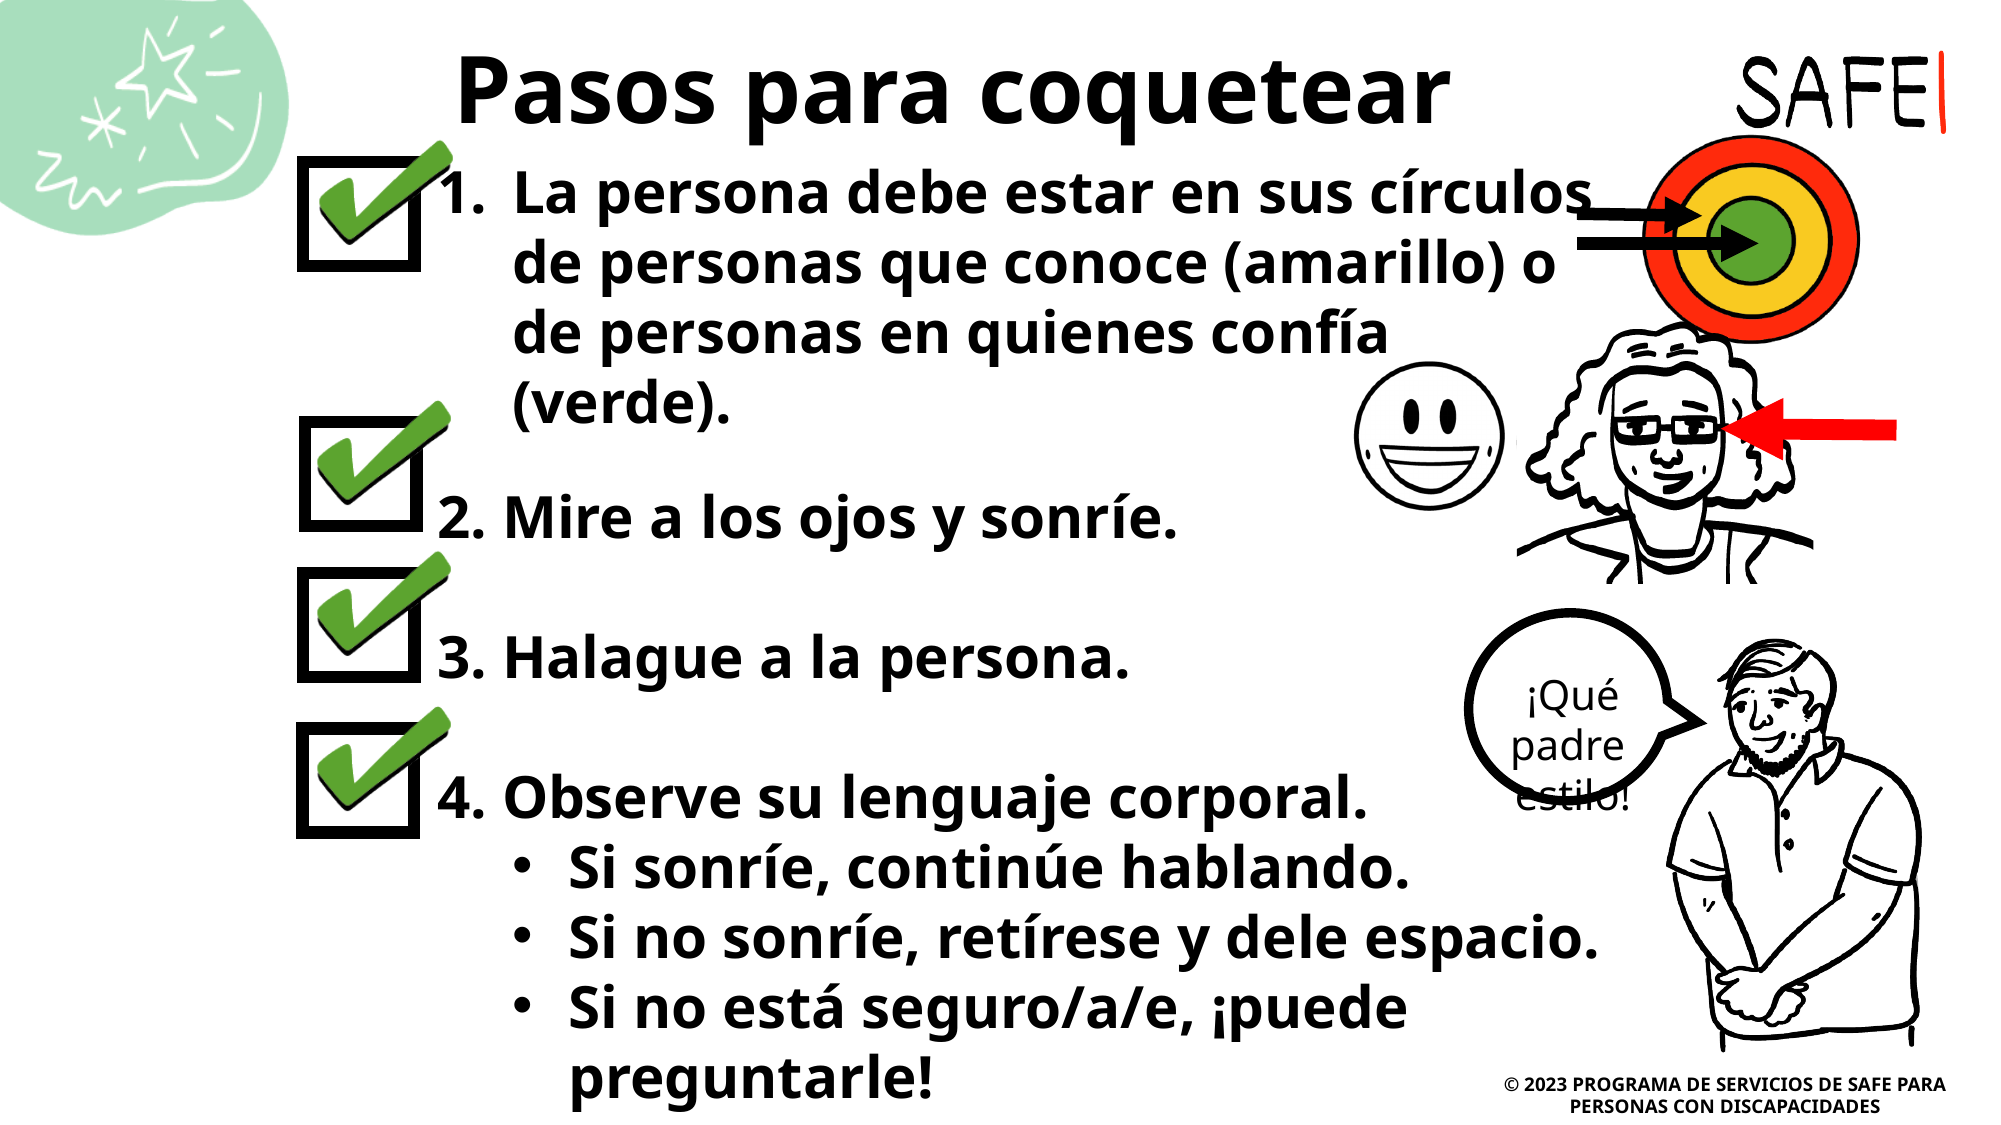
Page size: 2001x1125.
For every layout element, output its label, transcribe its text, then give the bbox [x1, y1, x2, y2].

title Pasos para coquetear [438, 0, 1577, 147]
text_box La persona debe estar en sus círculos de personas que conoce (amarillo) o de personas en quienes confía (verde). 2. Mire a los ojos y sonríe. 3. Halague a la persona. 4. Observe su lenguaje corporal. Si sonríe, continúe hablando. Si no sonríe, retírese y dele espacio. Si no está seguro/a/e, ¡puede preguntarle! [422, 147, 1637, 1118]
picture [291, 378, 483, 848]
picture [1647, 631, 1946, 1065]
text_box [1481, 611, 1647, 661]
text_box ¡Qué padre estilo! [1476, 661, 1647, 826]
text_box © 2023 Programa de Servicios de SAFE para Personas con Discapacidades [1460, 1070, 1990, 1120]
picture [1337, 320, 1814, 584]
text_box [1440, 118, 1898, 369]
text_box [1467, 670, 1476, 747]
picture [0, 0, 485, 282]
picture [1727, 47, 1953, 137]
